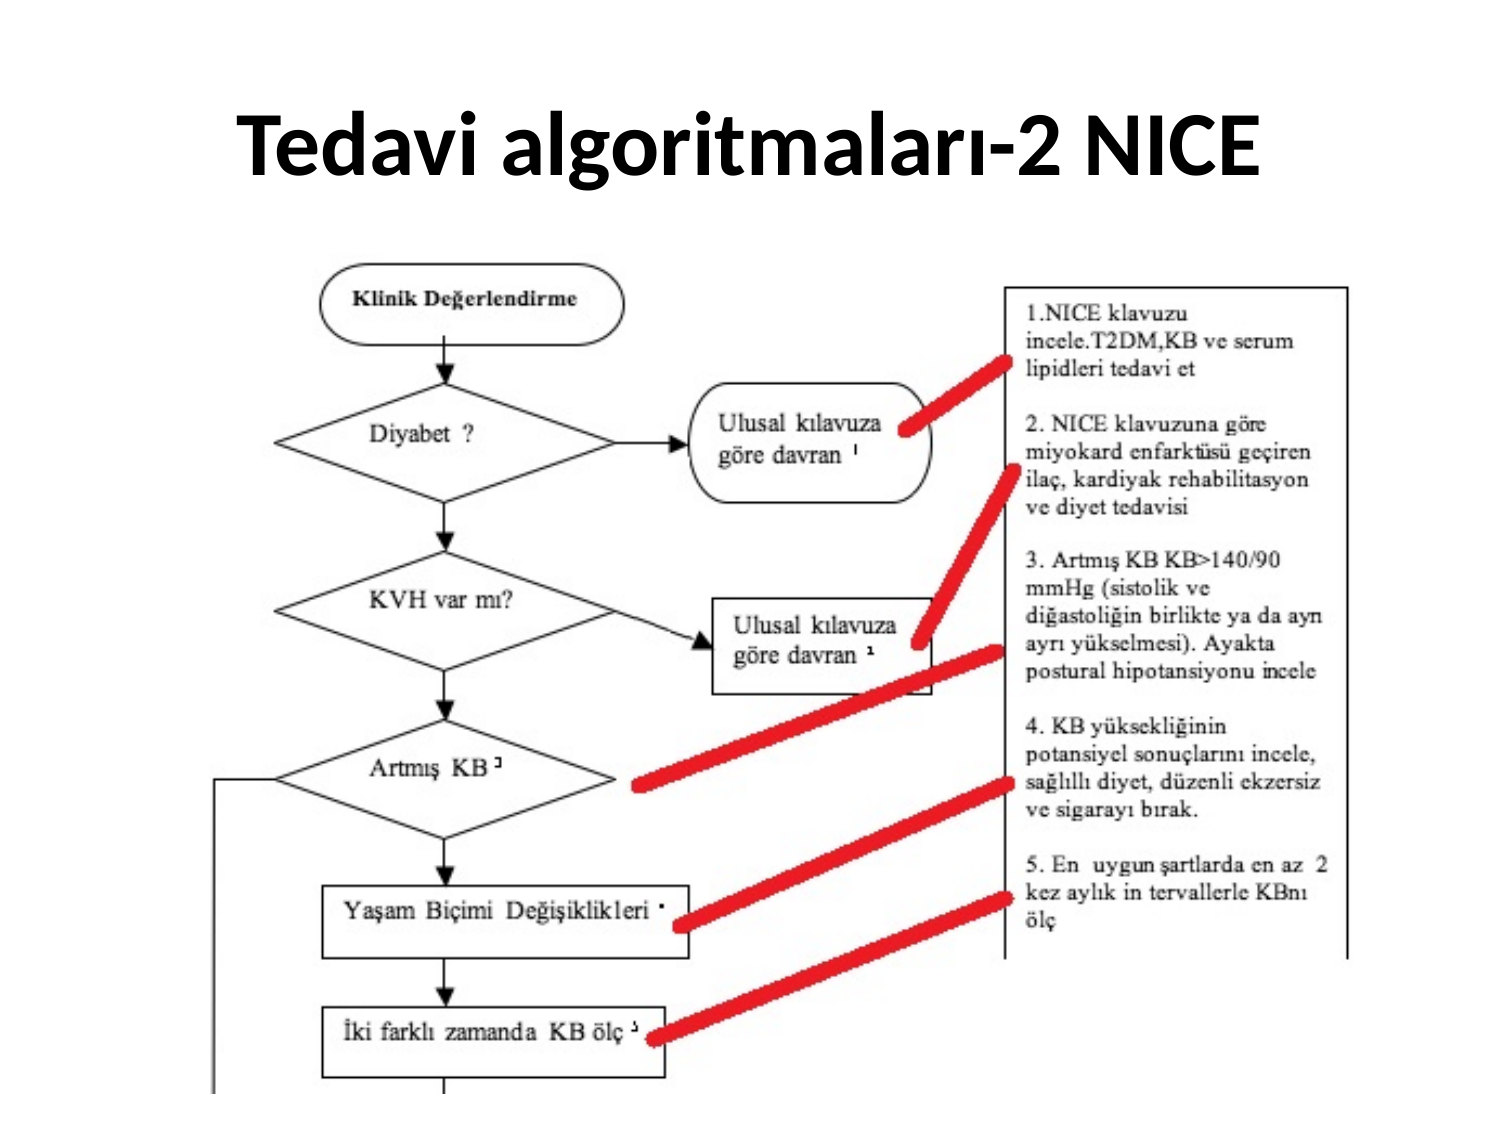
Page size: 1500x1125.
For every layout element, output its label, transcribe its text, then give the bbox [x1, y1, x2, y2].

picture [88, 253, 1412, 1095]
title Tedavi algoritmaları-2 NICE [74, 44, 1426, 233]
